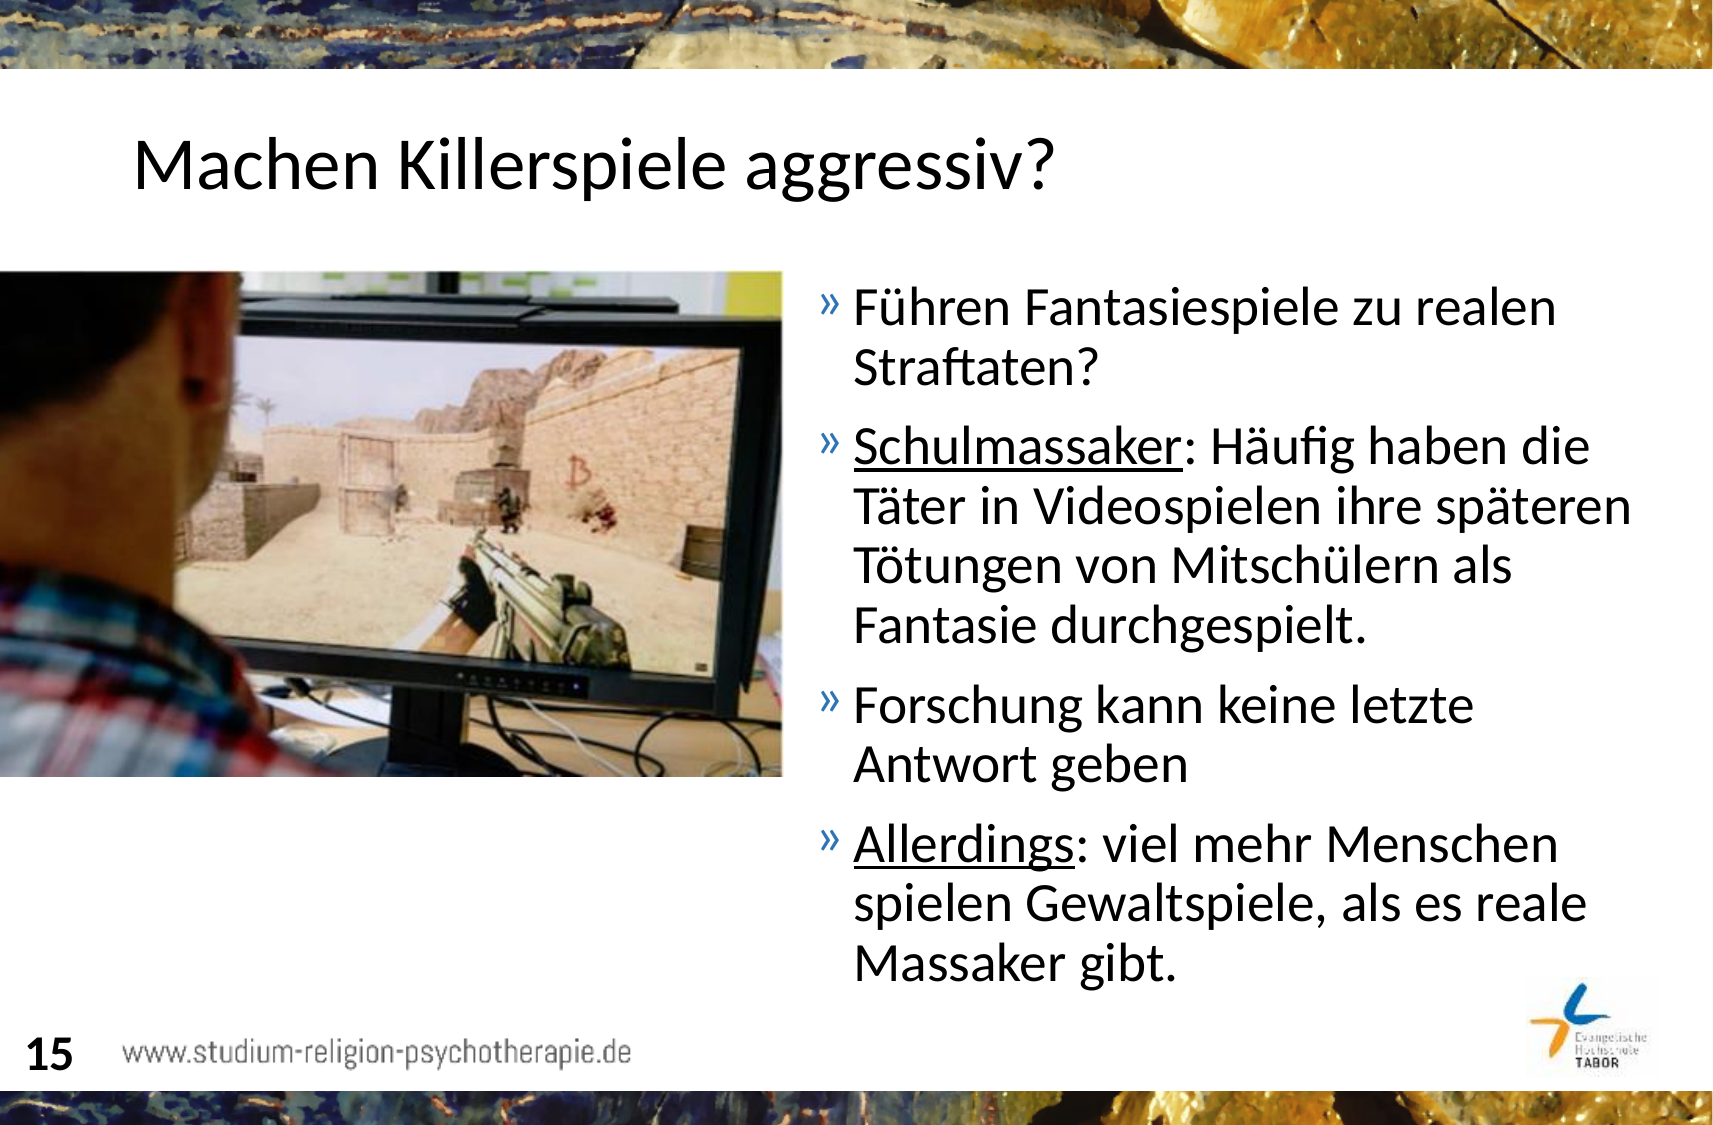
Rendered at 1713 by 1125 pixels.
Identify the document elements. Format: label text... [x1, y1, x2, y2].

picture [1526, 1014, 1659, 1077]
picture [0, 1091, 1713, 1125]
picture [0, 0, 1713, 69]
list Führen Fantasiespiele zu realen Straftaten? Schulmassaker: Häufig haben die Täter in Videospielen ihre späteren Tötungen von Mitschülern als Fantasie durchgespielt. Forschung kann keine letzte Antwort geben Allerdings: viel mehr Menschen spielen Gewaltspiele, als es reale Massaker gibt. [800, 270, 1661, 1014]
picture [173, 1034, 635, 1074]
title Machen Killerspiele aggressiv? [117, 103, 1661, 228]
slide_number 15 [9, 1013, 173, 1096]
picture [0, 270, 784, 777]
